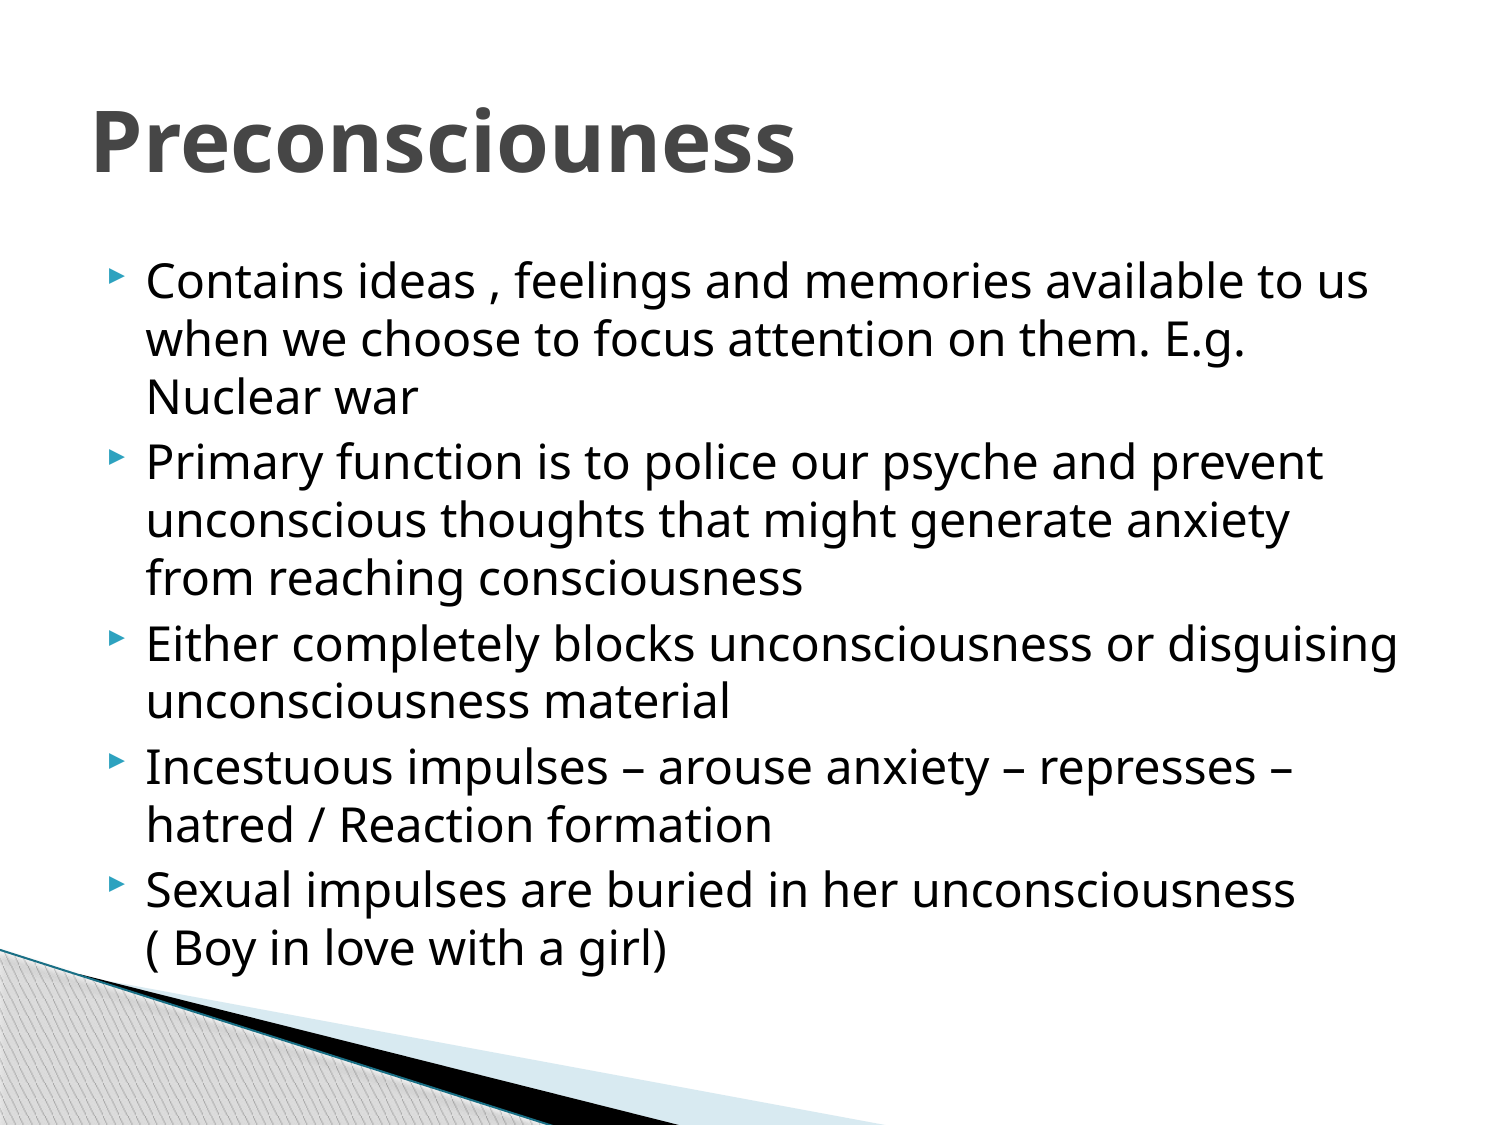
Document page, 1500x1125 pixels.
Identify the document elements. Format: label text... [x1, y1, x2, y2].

title Preconsciouness [75, 45, 1425, 233]
list Contains ideas , feelings and memories available to us when we choose to focus attention on them. E.g. Nuclear war Primary function is to police our psyche and prevent unconscious thoughts that might generate anxiety from reaching consciousness Either completely blocks unconsciousness or disguising unconsciousness material Incestuous impulses – arouse anxiety – represses – hatred / Reaction formation Sexual impulses are buried in her unconsciousness ( Boy in love with a girl) [75, 243, 1425, 986]
